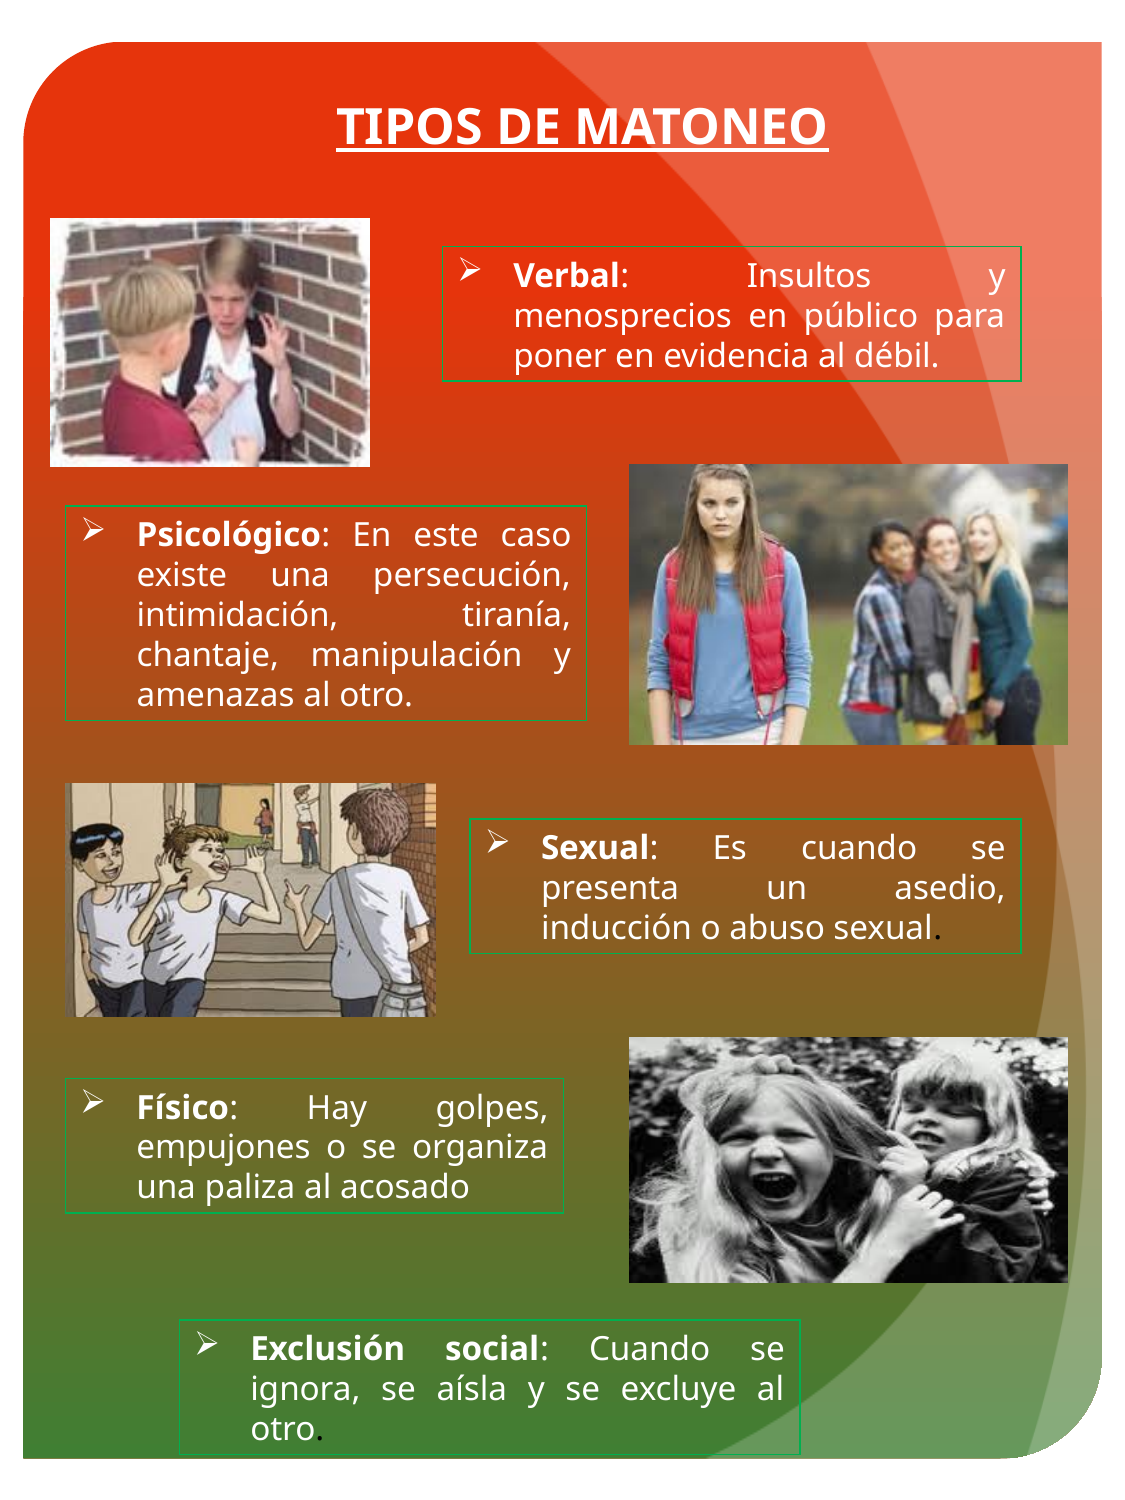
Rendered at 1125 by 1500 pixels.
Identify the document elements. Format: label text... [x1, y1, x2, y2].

text_box TIPOS DE MATONEO [321, 87, 844, 162]
text_box Físico: Hay golpes, empujones o se organiza una paliza al acosado [65, 1078, 564, 1213]
text_box Verbal: Insultos y menosprecios en público para poner en evidencia al débil. [442, 246, 1021, 382]
text_box Psicológico: En este caso existe una persecución, intimidación, tiranía, chantaje, manipulación y amenazas al otro. [65, 506, 587, 721]
picture [18, 40, 1105, 1459]
text_box Sexual: Es cuando se presenta un asedio, inducción o abuso sexual. [470, 818, 1021, 954]
text_box Exclusión social: Cuando se ignora, se aísla y se excluye al otro. [179, 1320, 800, 1455]
